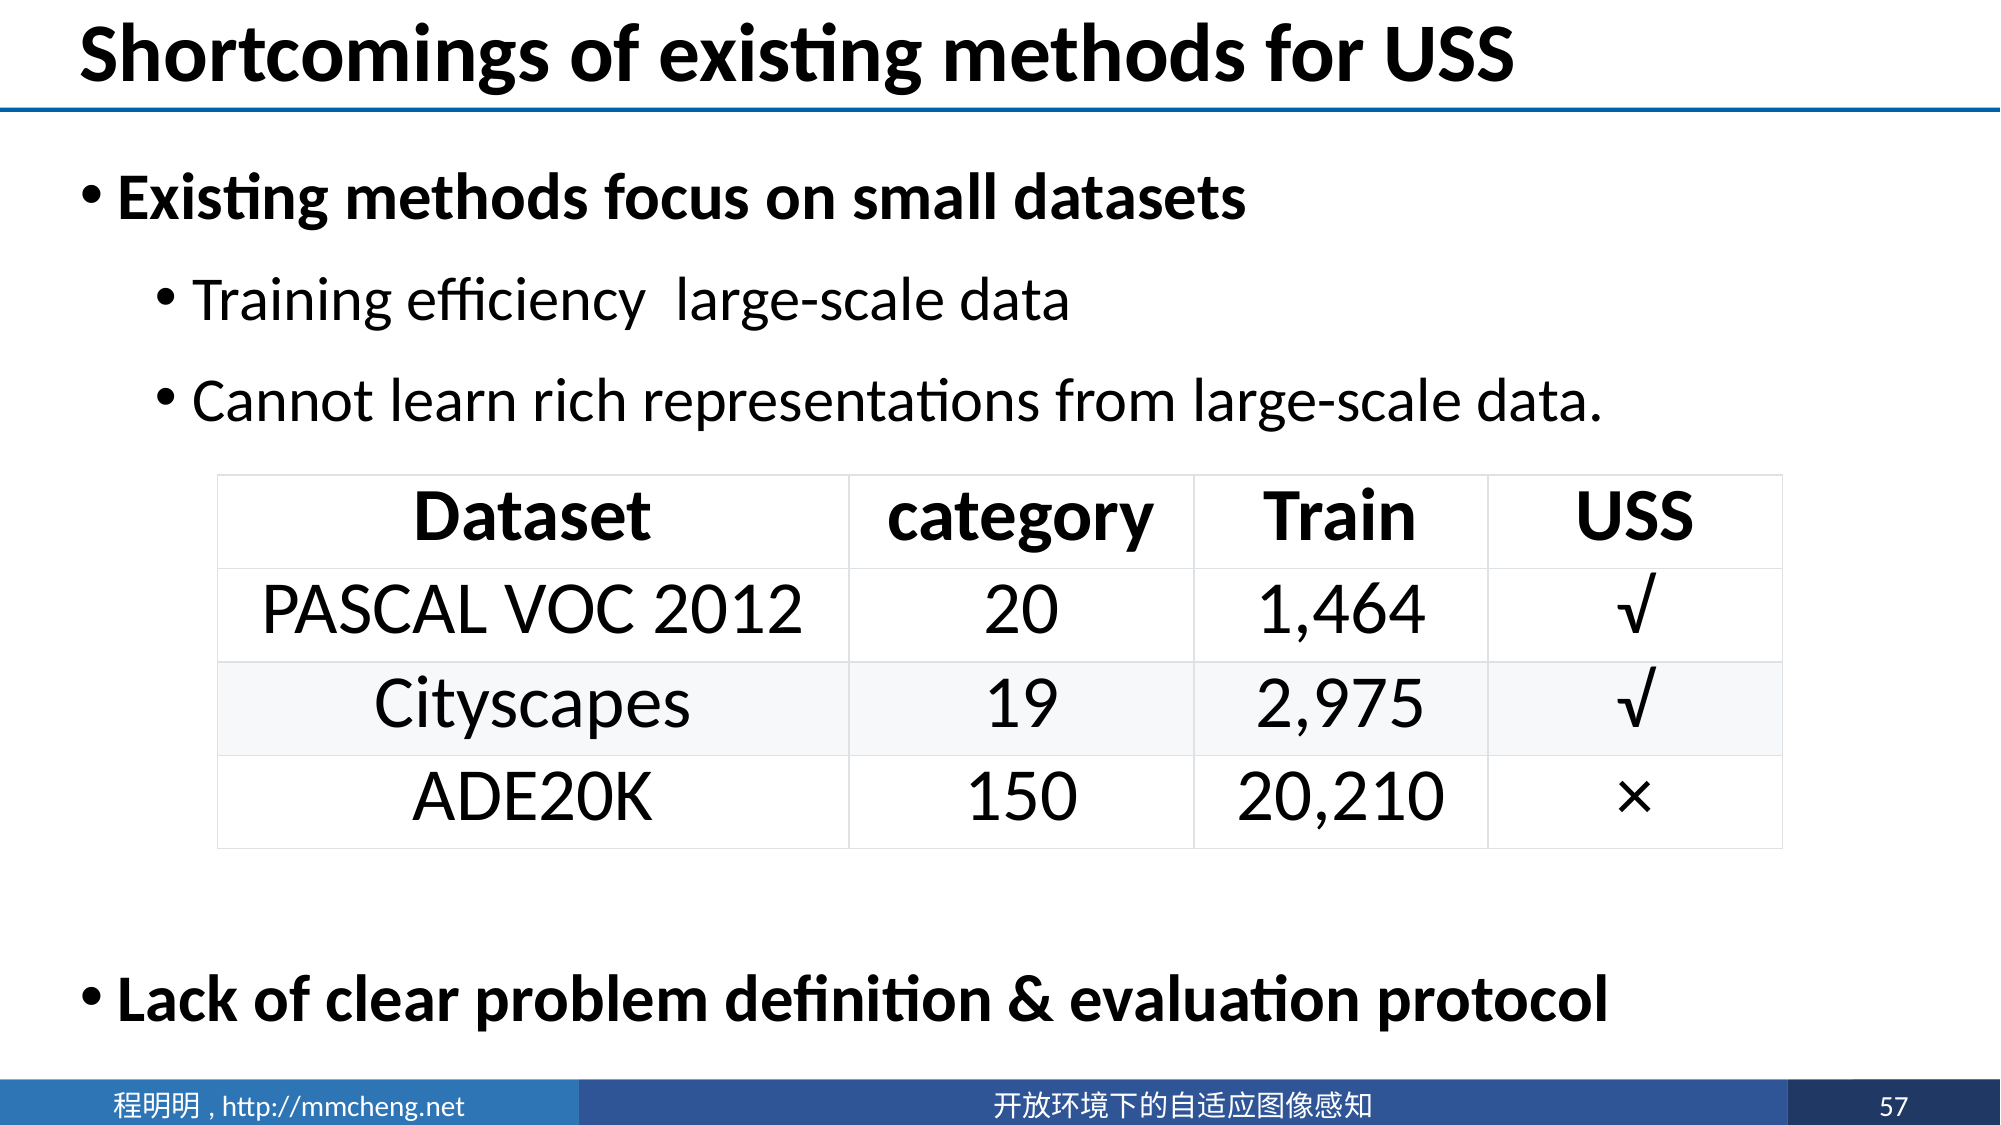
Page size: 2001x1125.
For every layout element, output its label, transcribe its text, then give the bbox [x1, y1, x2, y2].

table_cell PASCAL VOC 2012 [218, 569, 848, 661]
table_header Train [1195, 476, 1487, 568]
table_cell ADE20K [218, 756, 848, 848]
table_cell × [1489, 756, 1782, 848]
table_header category [850, 476, 1193, 568]
table_cell Cityscapes [218, 663, 848, 755]
table_cell 150 [850, 756, 1193, 848]
table_cell 2,975 [1195, 663, 1487, 755]
table_cell 19 [850, 663, 1193, 755]
title Shortcomings of existing methods for USS [64, 0, 2000, 110]
table_header Dataset [218, 476, 848, 568]
table_cell 20 [850, 569, 1193, 661]
table_header USS [1489, 476, 1782, 568]
table_cell √ [1489, 569, 1782, 661]
table_cell 1,464 [1195, 569, 1487, 661]
table_cell √ [1489, 663, 1782, 755]
table_cell 20,210 [1195, 756, 1487, 848]
